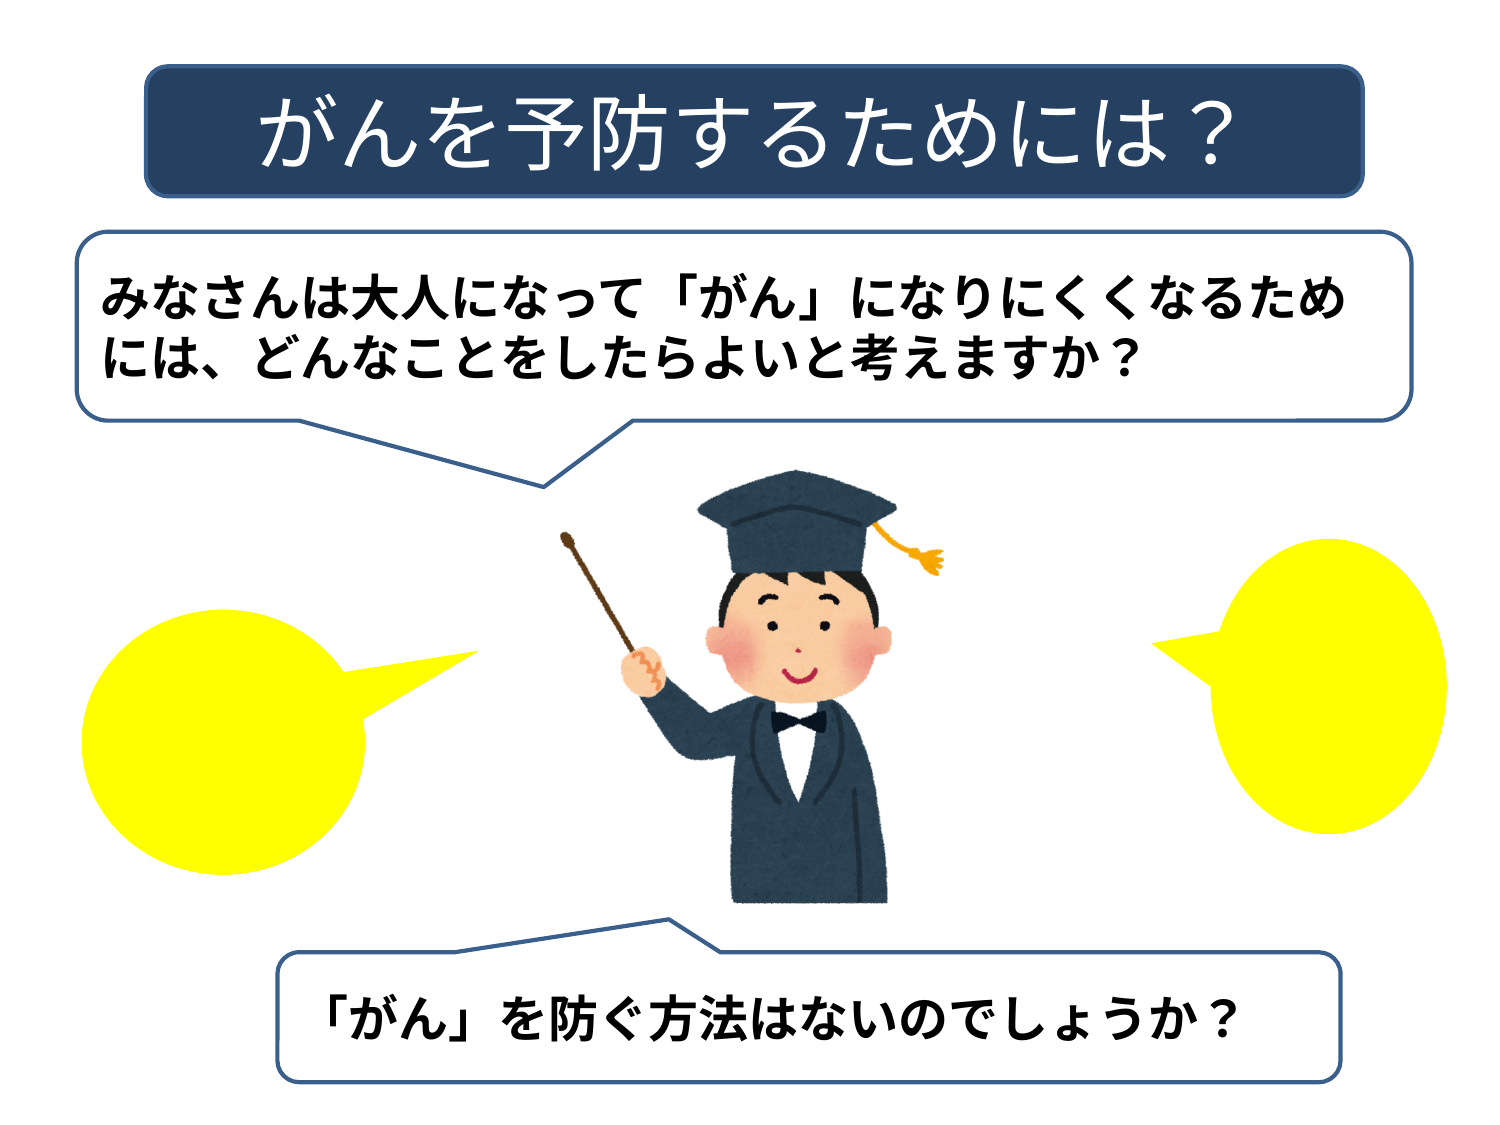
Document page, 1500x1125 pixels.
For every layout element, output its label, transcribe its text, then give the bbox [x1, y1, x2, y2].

text_box [1148, 536, 1449, 837]
text_box みなさんは大人になって「がん」になりにくくなるためには、どんなことをしたらよいと考えますか？ [74, 229, 1414, 487]
text_box 「がん」を防ぐ方法はないのでしょうか？ [275, 919, 1343, 1085]
text_box [79, 607, 482, 877]
text_box がんを予防するためには？ [143, 64, 1365, 199]
picture [539, 461, 969, 912]
